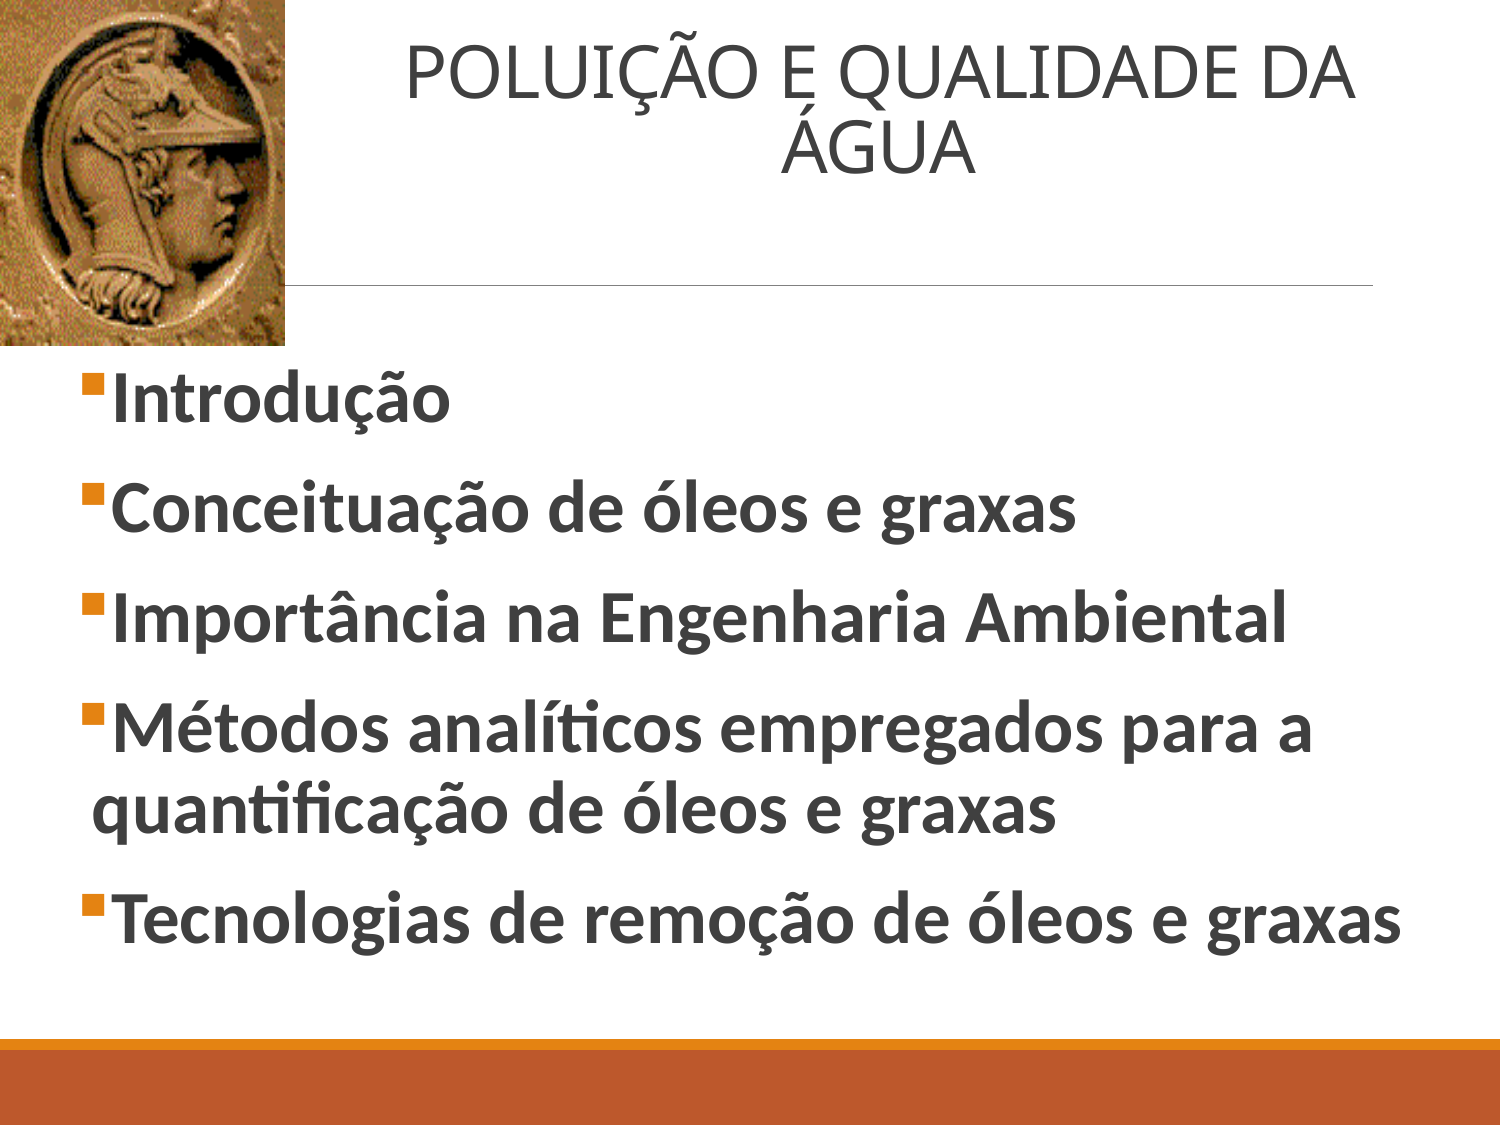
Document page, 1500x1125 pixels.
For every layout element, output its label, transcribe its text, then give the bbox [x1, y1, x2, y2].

picture [0, 0, 288, 351]
title POLUIÇÃO E QUALIDADE DA ÁGUA [311, 30, 1447, 197]
list Introdução Conceituação de óleos e graxas Importância na Engenharia Ambiental Métodos analíticos empregados para a quantificação de óleos e graxas Tecnologias de remoção de óleos e graxas [76, 350, 1471, 1035]
